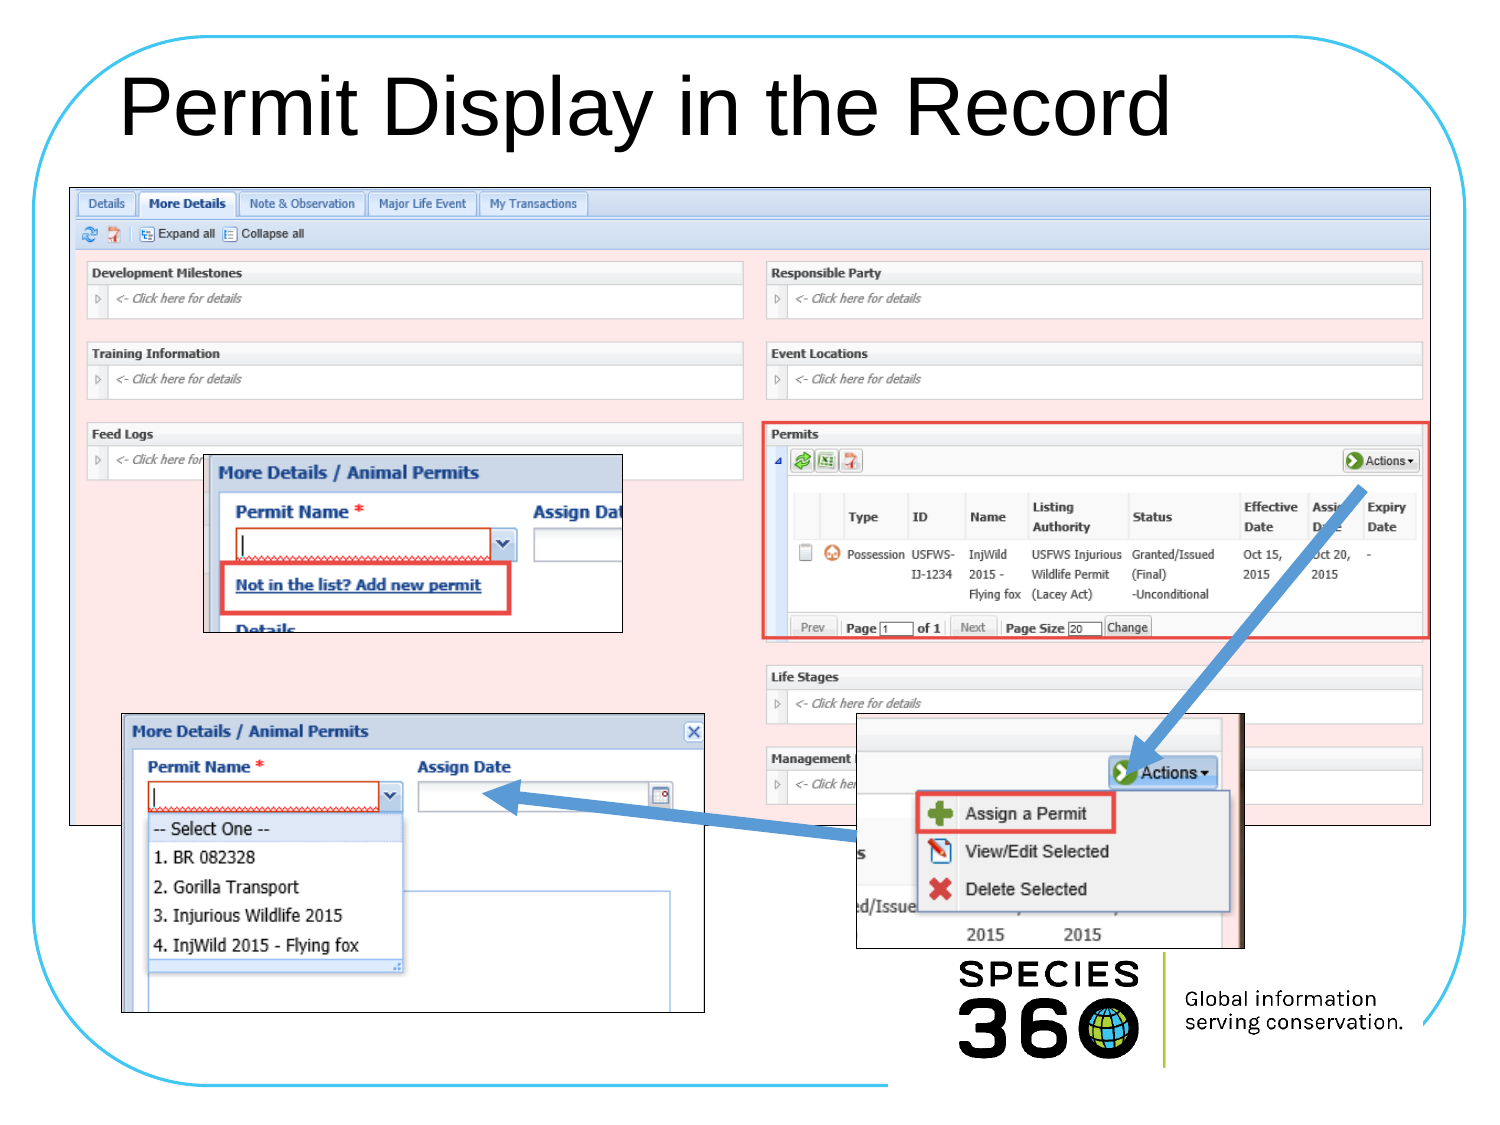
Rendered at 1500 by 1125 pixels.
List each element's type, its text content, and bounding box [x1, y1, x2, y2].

title Permit Display in the Record [103, 0, 1397, 187]
picture [69, 187, 1431, 1075]
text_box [481, 793, 857, 837]
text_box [1125, 487, 1363, 776]
